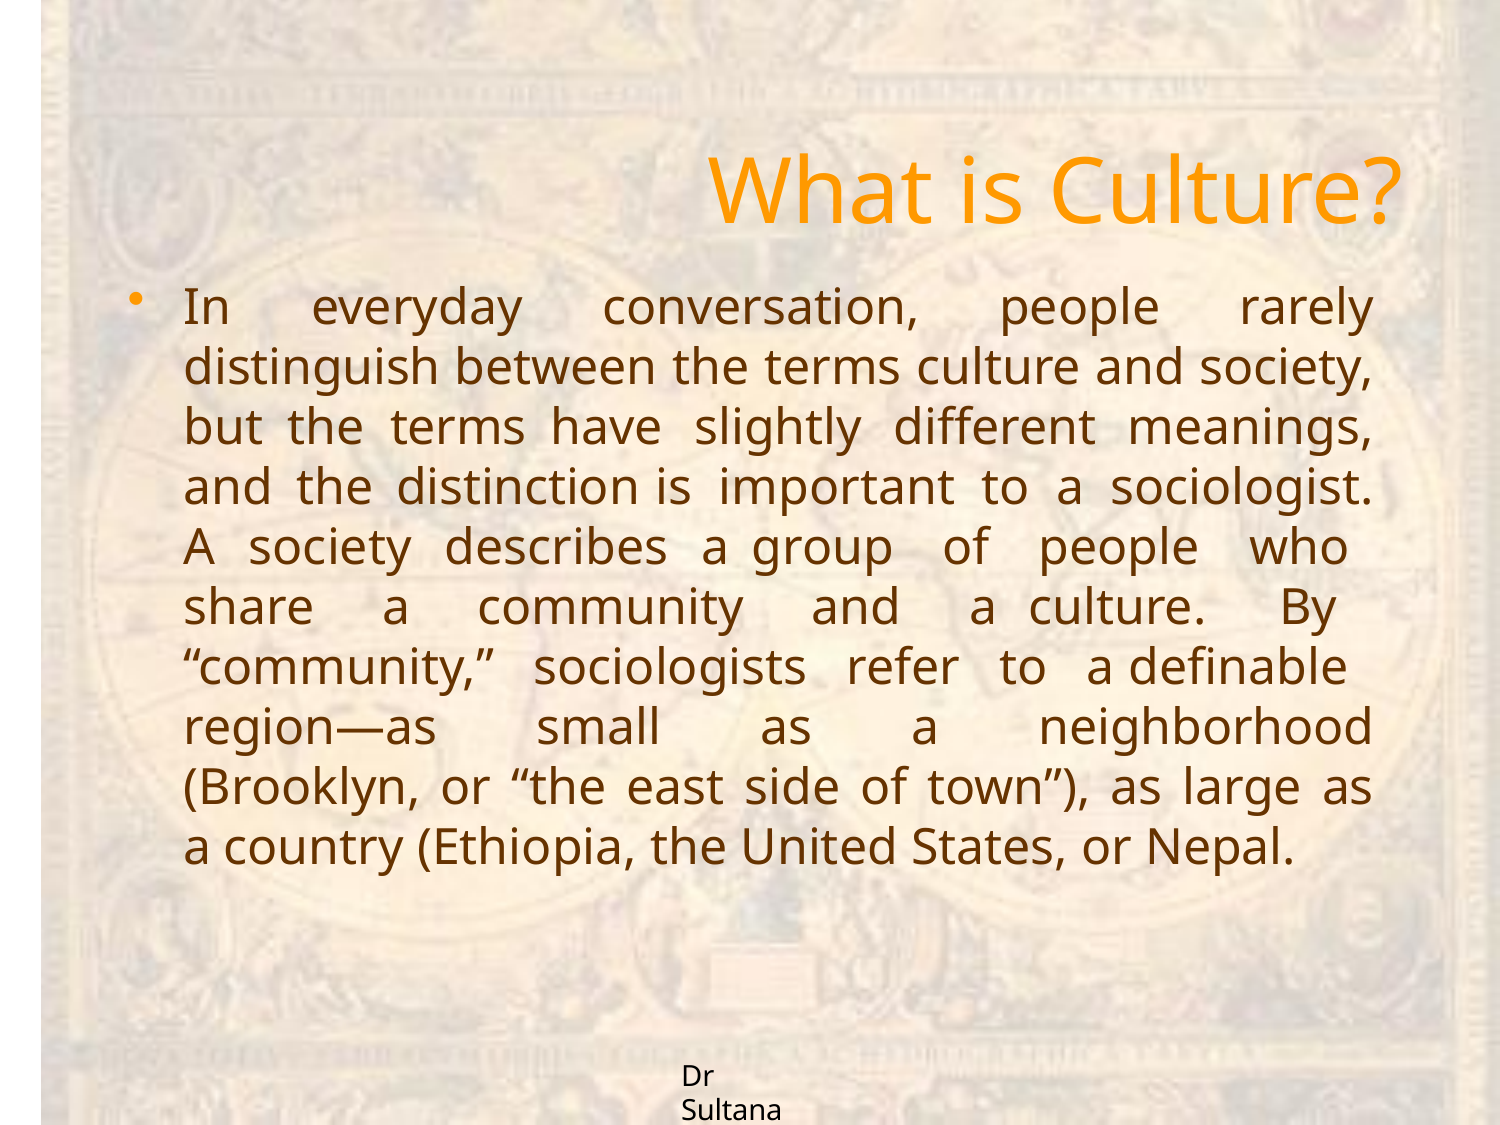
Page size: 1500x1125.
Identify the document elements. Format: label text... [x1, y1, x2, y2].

title What is Culture? [50, 17, 1450, 320]
footer Dr Sultana [678, 1057, 822, 1125]
text_box In everyday conversation, people rarely distinguish between the terms culture and society, but the terms have slightly different meanings, and the distinction is important to a sociologist. A society describes a group of people who share a community and a culture. By “community,” sociologists refer to a definable region—as small as a neighborhood (Brooklyn, or “the east side of town”), as large as a country (Ethiopia, the United States, or Nepal. [125, 272, 1375, 875]
picture [41, 0, 1500, 1125]
